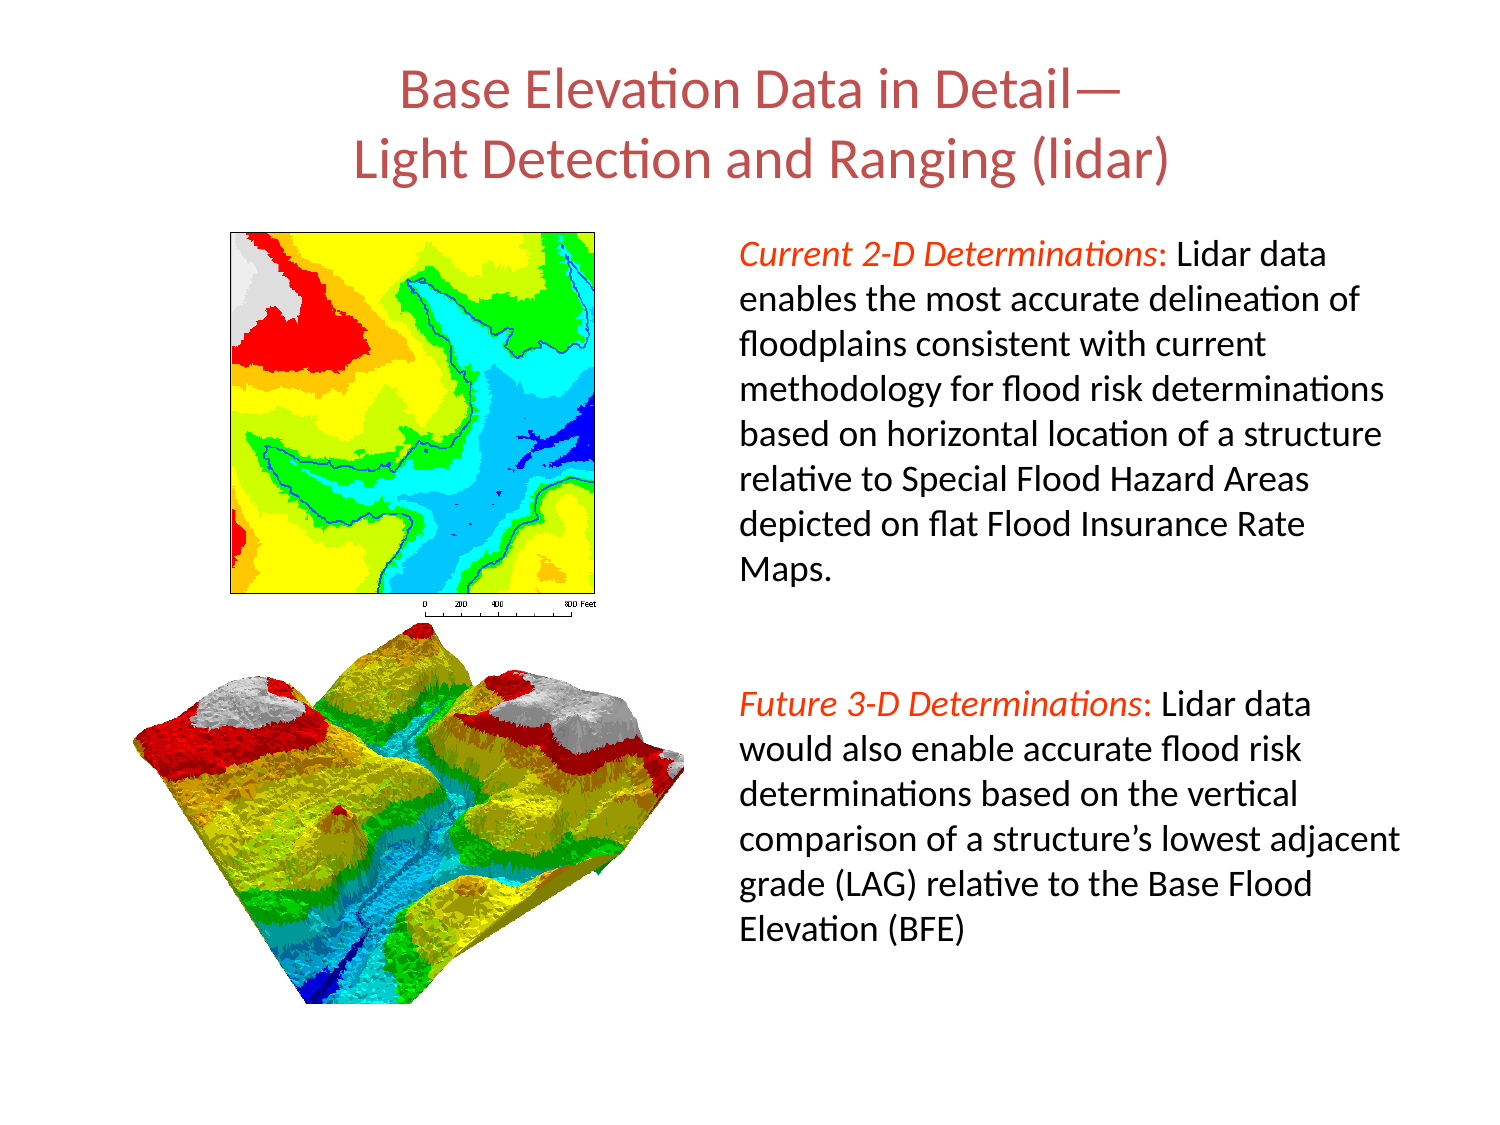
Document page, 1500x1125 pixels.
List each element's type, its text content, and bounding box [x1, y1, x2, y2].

picture [101, 228, 685, 1005]
text_box Current 2-D Determinations: Lidar data enables the most accurate delineation of floodplains consistent with current methodology for flood risk determinations based on horizontal location of a structure relative to Special Flood Hazard Areas depicted on flat Flood Insurance Rate Maps. Future 3-D Determinations: Lidar data would also enable accurate flood risk determinations based on the vertical comparison of a structure’s lowest adjacent grade (LAG) relative to the Base Flood Elevation (BFE) [724, 221, 1422, 956]
text_box Base Elevation Data in Detail— Light Detection and Ranging (lidar) [339, 43, 1187, 198]
picture [355, 939, 364, 948]
